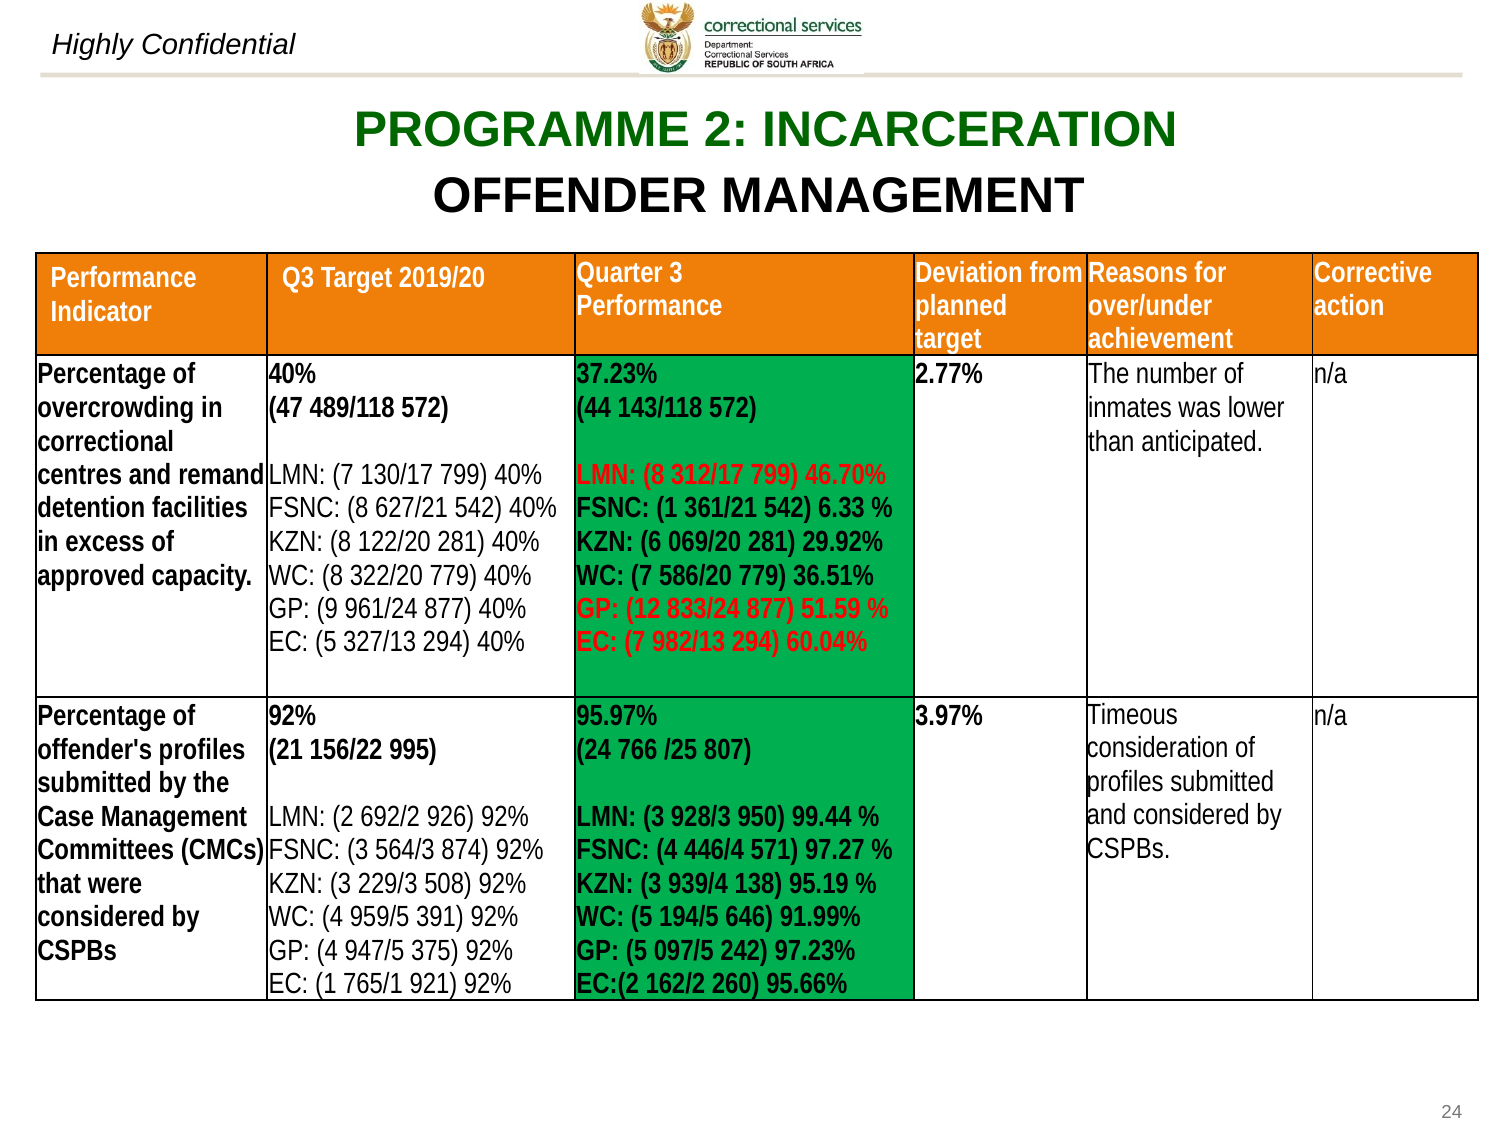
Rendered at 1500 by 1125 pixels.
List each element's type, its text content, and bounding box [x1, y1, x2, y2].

table_cell 2.77% [915, 356, 1086, 696]
table_cell 37.23% (44 143/118 572) LMN: (8 312/17 799) 46.70% FSNC: (1 361/21 542) 6.33 % KZN: (6 069/20 281) 29.92% WC: (7 586/20 779) 36.51% GP: (12 833/24 877) 51.59 % EC: (7 982/13 294) 60.04% [576, 356, 913, 696]
title PROGRAMME 2: INCARCERATION OFFENDER MANAGEMENT [55, 90, 1476, 269]
table_header Deviation from planned target [915, 269, 1086, 354]
picture [639, 0, 864, 74]
table_cell n/a [1313, 356, 1477, 696]
table_cell The number of inmates was lower than anticipated. [1088, 356, 1312, 696]
table_cell n/a [1313, 698, 1477, 999]
table_cell 92% (21 156/22 995) LMN: (2 692/2 926) 92% FSNC: (3 564/3 874) 92% KZN: (3 229/3 508) 92% WC: (4 959/5 391) 92% GP: (4 947/5 375) 92% EC: (1 765/1 921) 92% [268, 698, 574, 999]
table_cell 3.97% [915, 698, 1086, 999]
table_header Q3 Target 2019/20 [268, 269, 574, 354]
table_cell 40% (47 489/118 572) LMN: (7 130/17 799) 40% FSNC: (8 627/21 542) 40% KZN: (8 122/20 281) 40% WC: (8 322/20 779) 40% GP: (9 961/24 877) 40% EC: (5 327/13 294) 40% [268, 356, 574, 696]
table_cell Timeous consideration of profiles submitted and considered by CSPBs. [1088, 698, 1312, 999]
table_cell 95.97% (24 766 /25 807) LMN: (3 928/3 950) 99.44 % FSNC: (4 446/4 571) 97.27 % KZN: (3 939/4 138) 95.19 % WC: (5 194/5 646) 91.99% GP: (5 097/5 242) 97.23% EC:(2 162/2 260) 95.66% [576, 698, 913, 999]
table_header Corrective action [1313, 254, 1477, 354]
table_header Reasons for over/under achievement [1088, 269, 1312, 354]
table_cell Percentage of overcrowding in correctional centres and remand detention facilities in excess of approved capacity. [37, 356, 266, 696]
table_header Quarter 3 Performance [576, 269, 913, 354]
table_header Performance Indicator [37, 254, 266, 354]
table_cell Percentage of offender's profiles submitted by the Case Management Committees (CMCs) that were considered by CSPBs [37, 698, 266, 999]
